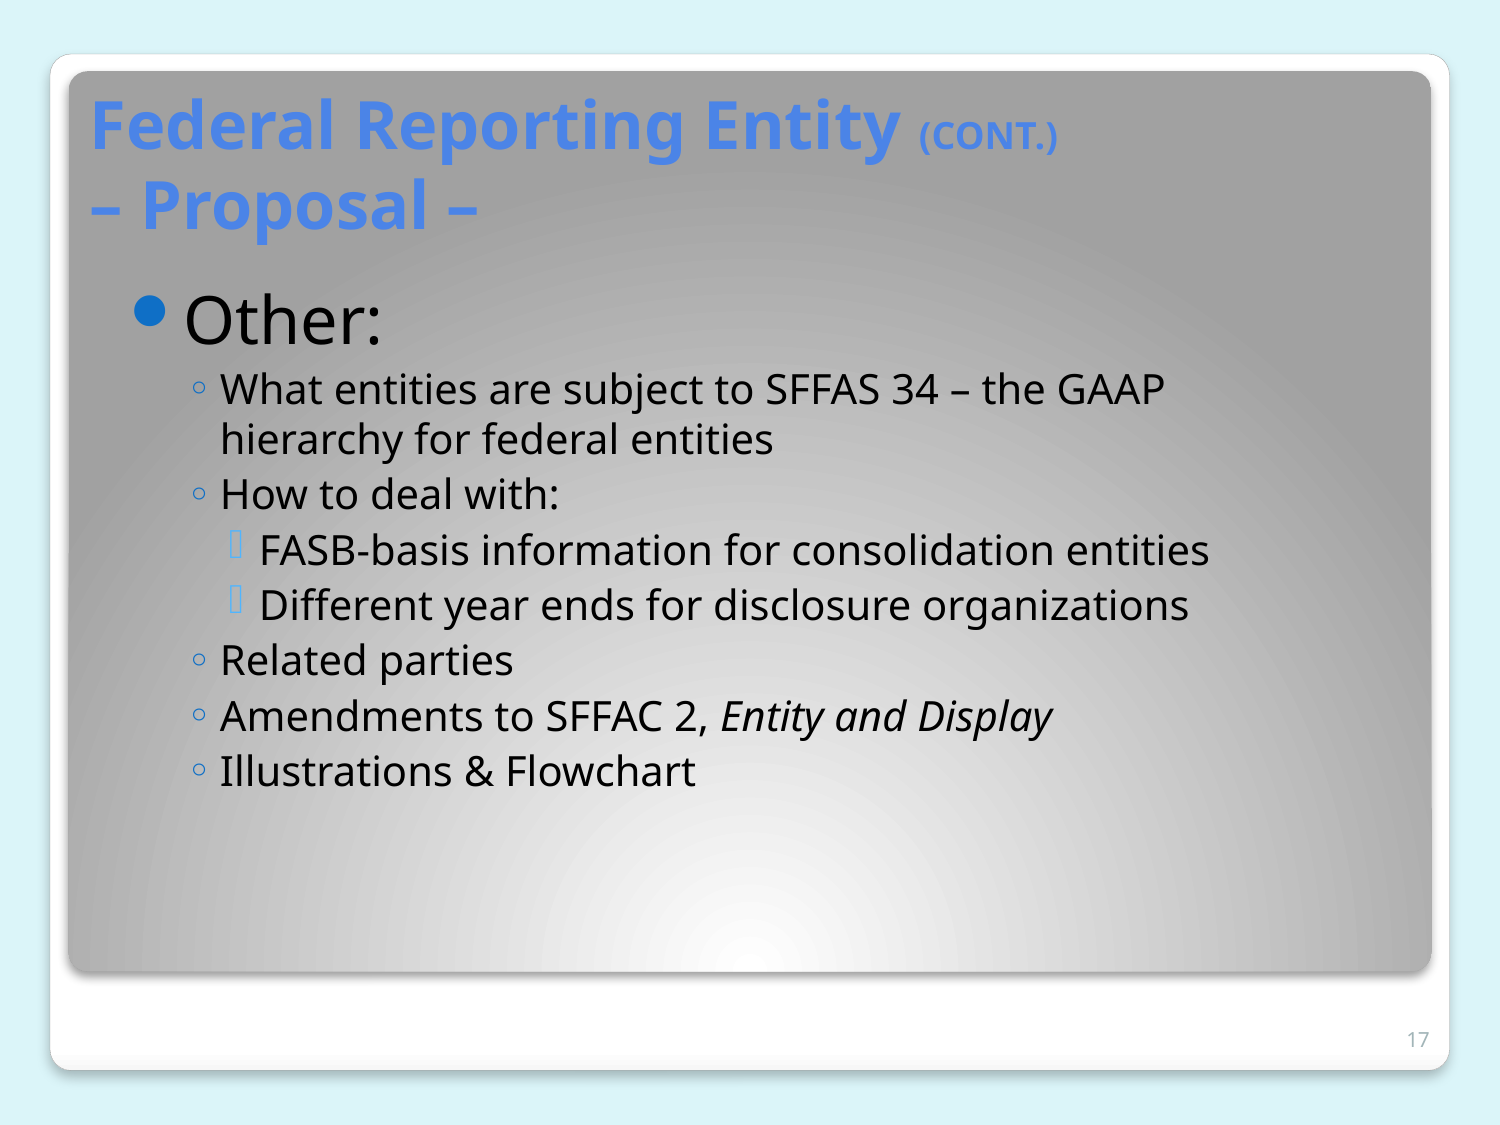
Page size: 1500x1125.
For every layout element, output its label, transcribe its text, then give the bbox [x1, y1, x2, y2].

list Other: What entities are subject to SFFAS 34 – the GAAP hierarchy for federal entities How to deal with: FASB-basis information for consolidation entities Different year ends for disclosure organizations Related parties Amendments to SFFAC 2, Entity and Display Illustrations & Flowchart [99, 262, 1375, 925]
slide_number 17 [1369, 1002, 1445, 1063]
title Federal Reporting Entity (CONT.) – Proposal – [75, 62, 1425, 250]
